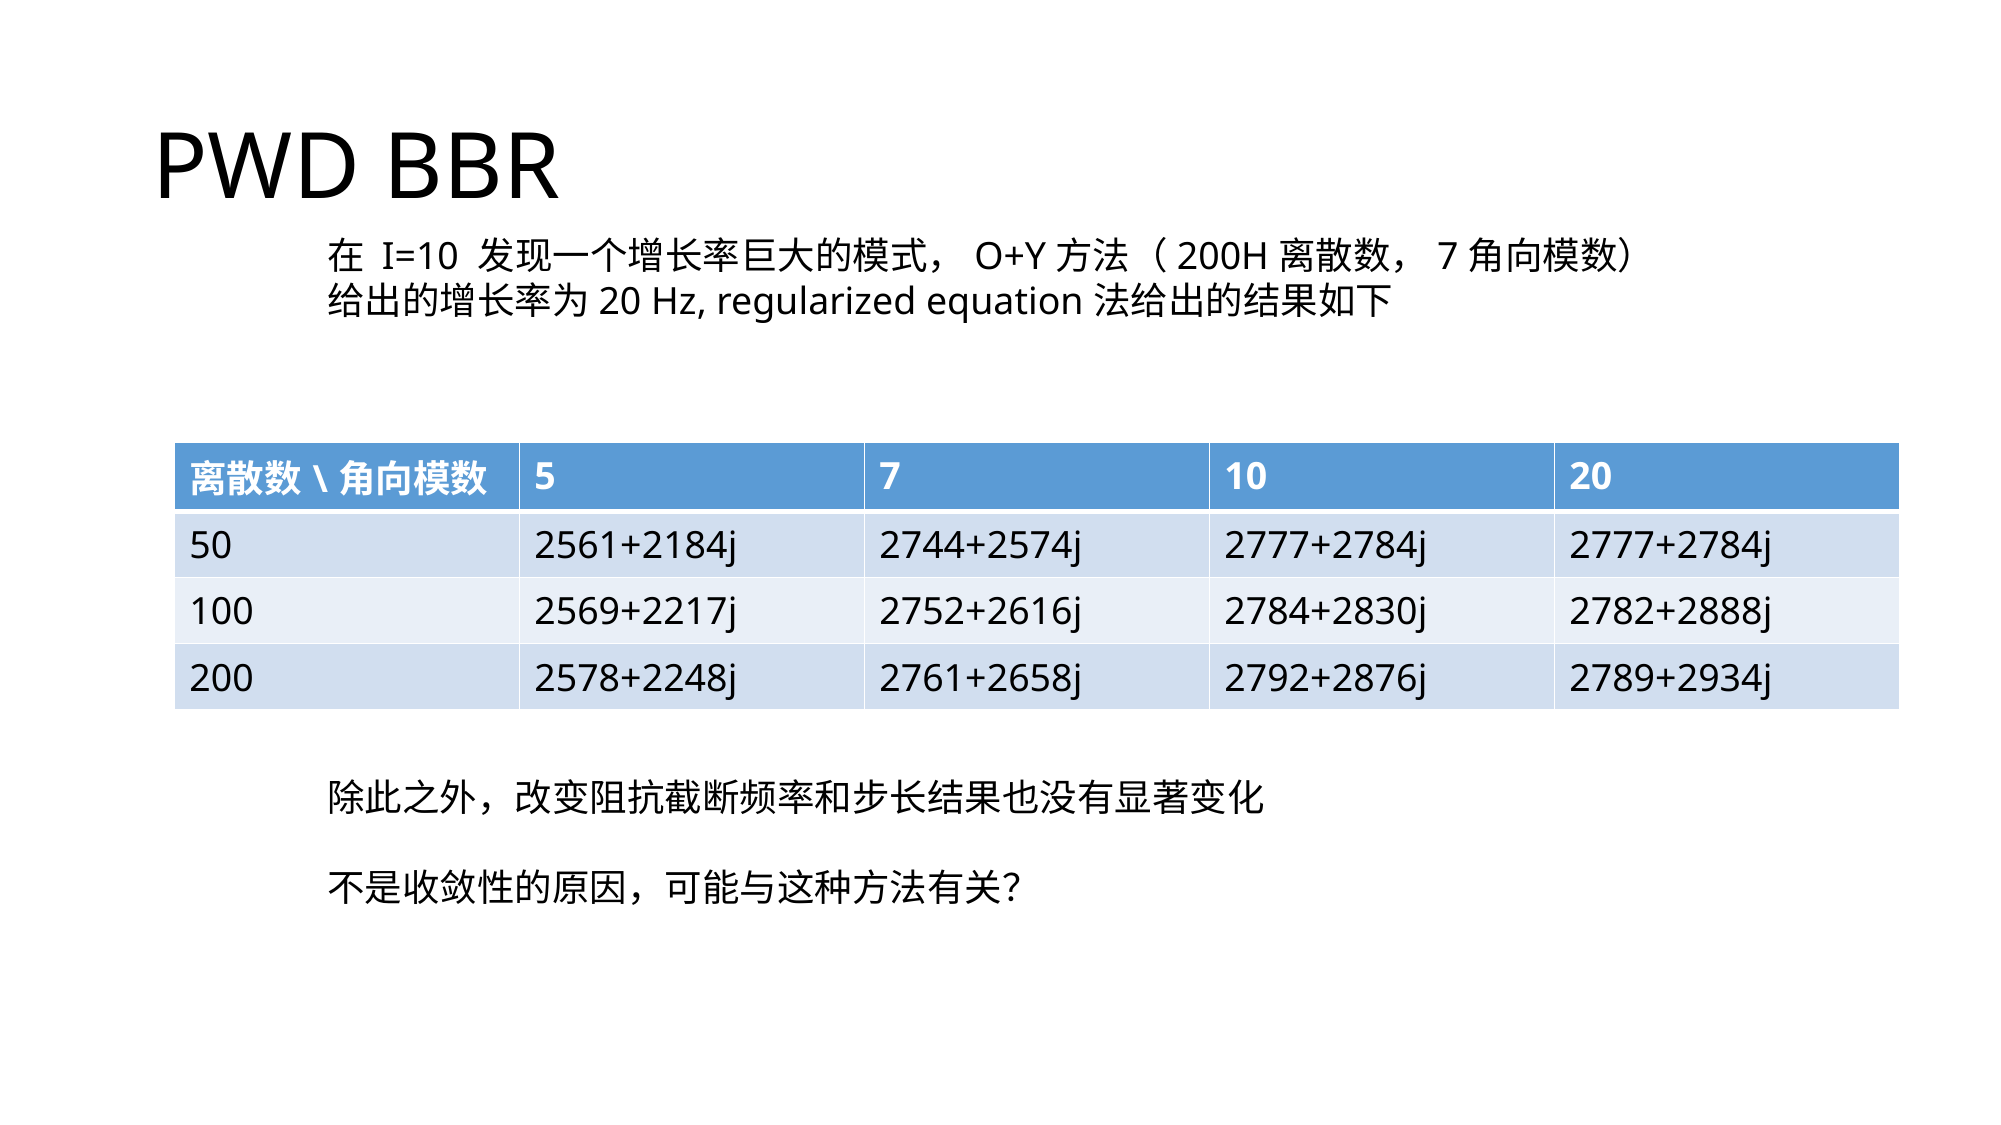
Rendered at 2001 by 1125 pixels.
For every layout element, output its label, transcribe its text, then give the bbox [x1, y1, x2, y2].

text_box 在 I=10 发现一个增长率巨大的模式，O+Y方法（200H离散数，7角向模数）给出的增长率为20 Hz, regularized equation法给出的结果如下 [312, 224, 1688, 329]
table_cell 2761+2658j [865, 644, 1209, 709]
table_cell 100 [175, 578, 519, 643]
title PWD BBR [137, 59, 1863, 278]
table_cell 2789+2934j [1555, 644, 1899, 709]
table_cell 2569+2217j [520, 578, 864, 643]
table_cell 200 [175, 644, 519, 709]
table_header 离散数\角向模数 [175, 443, 519, 509]
table_cell 2744+2574j [865, 514, 1209, 577]
table_cell 2782+2888j [1555, 578, 1899, 643]
table_header 20 [1555, 443, 1899, 509]
table_cell 2784+2830j [1210, 578, 1554, 643]
table_cell 2561+2184j [520, 514, 864, 577]
table_cell 2777+2784j [1555, 514, 1899, 577]
table_header 5 [520, 443, 864, 509]
table_cell 2792+2876j [1210, 644, 1554, 709]
table_cell 50 [175, 514, 519, 577]
table_header 7 [865, 443, 1209, 509]
table_cell 2752+2616j [865, 578, 1209, 643]
text_box 除此之外，改变阻抗截断频率和步长结果也没有显著变化 不是收敛性的原因，可能与这种方法有关？ [312, 766, 1571, 916]
table_header 10 [1210, 443, 1554, 509]
table_cell 2578+2248j [520, 644, 864, 709]
table_cell 2777+2784j [1210, 514, 1554, 577]
